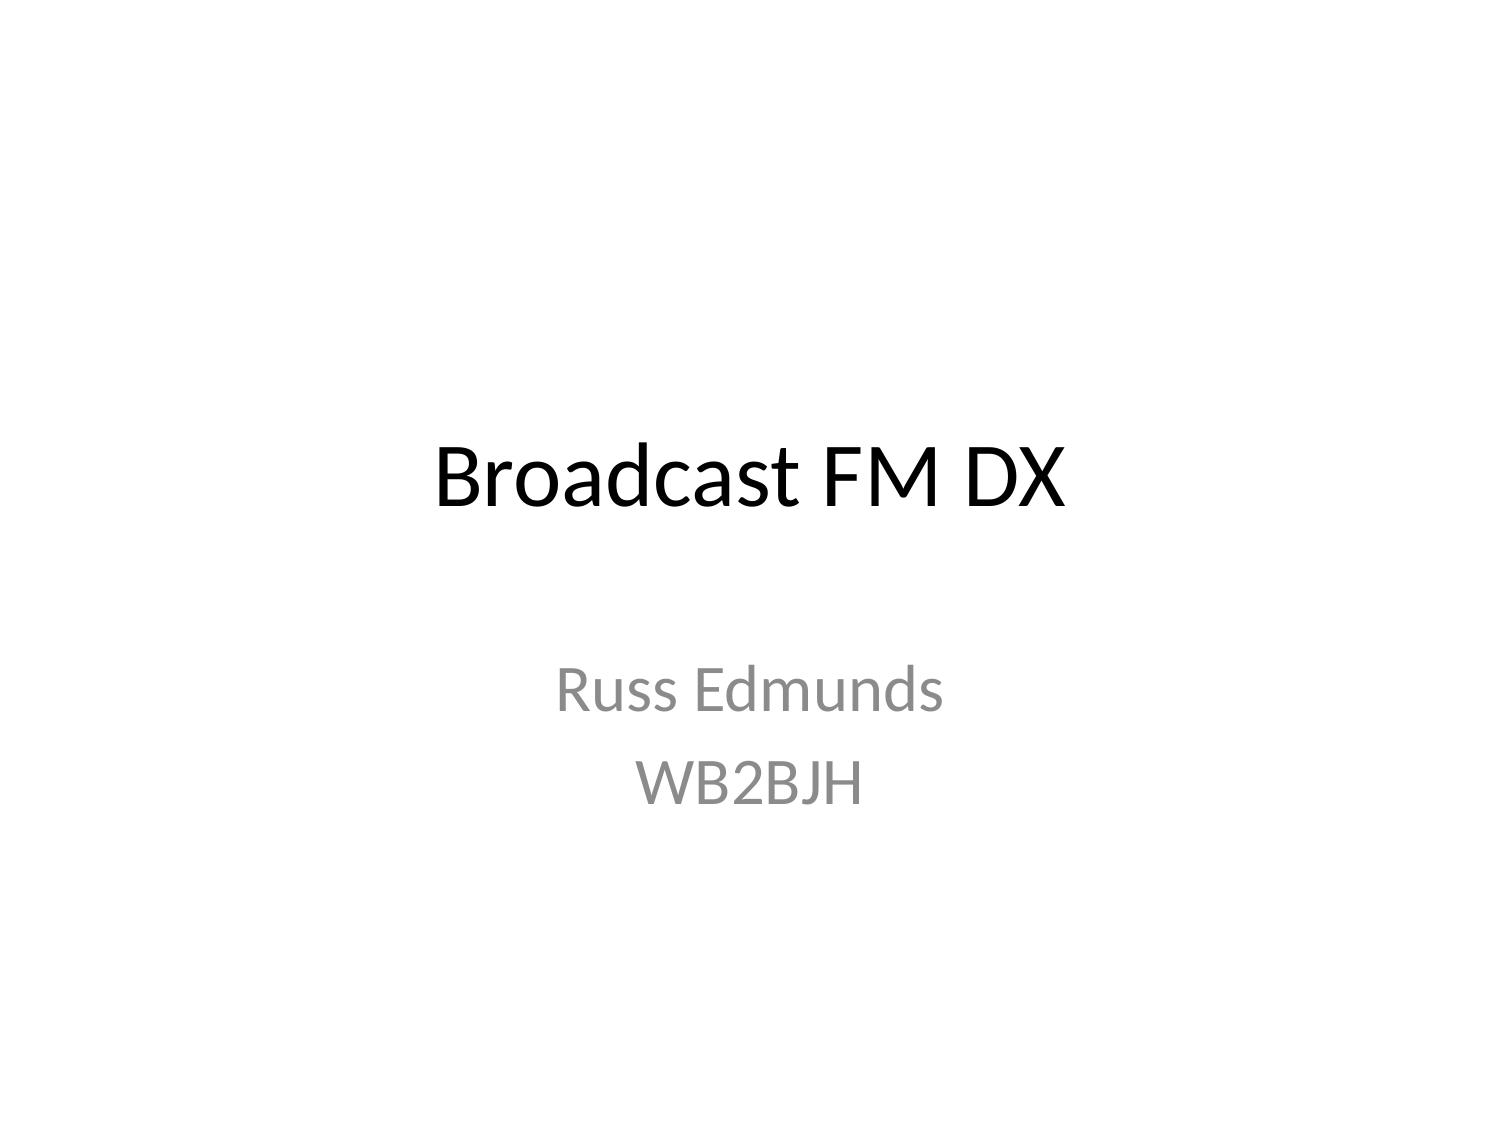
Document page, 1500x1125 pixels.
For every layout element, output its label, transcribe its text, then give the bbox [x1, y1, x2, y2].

title Broadcast FM DX [112, 349, 1388, 591]
subtitle Russ Edmunds WB2BJH [225, 637, 1275, 925]
